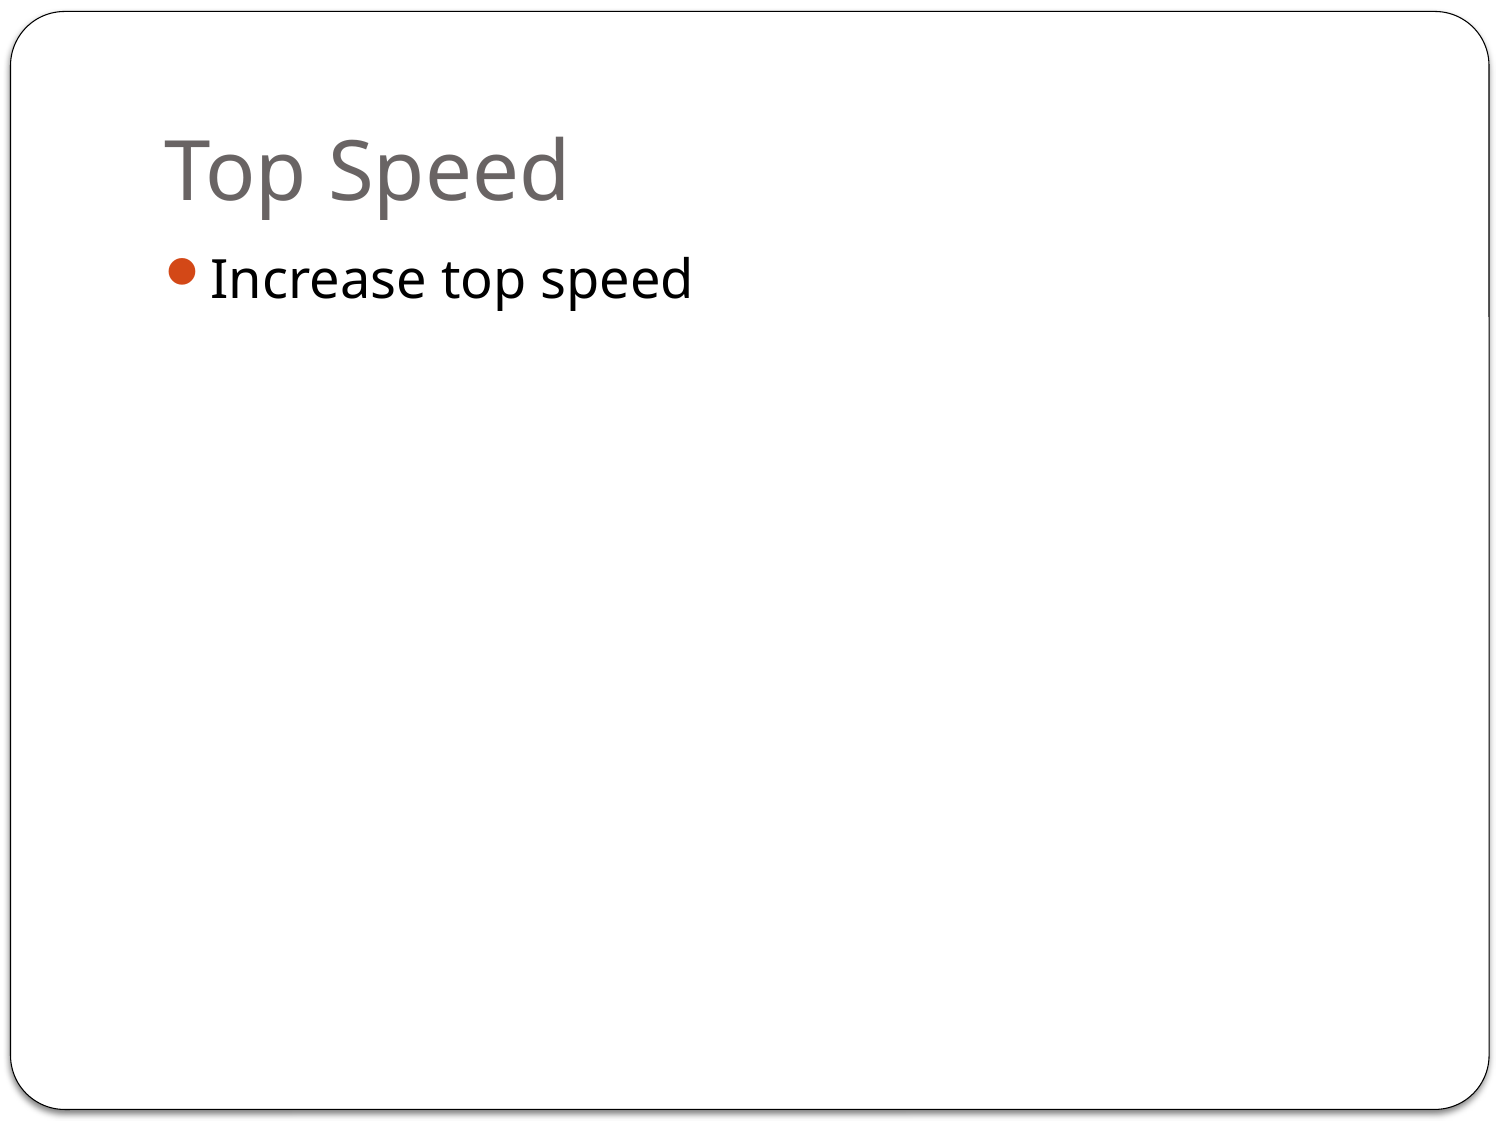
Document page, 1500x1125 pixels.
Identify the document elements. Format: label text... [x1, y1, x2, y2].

title Top Speed [150, 45, 1425, 233]
list Increase top speed [150, 237, 1425, 988]
